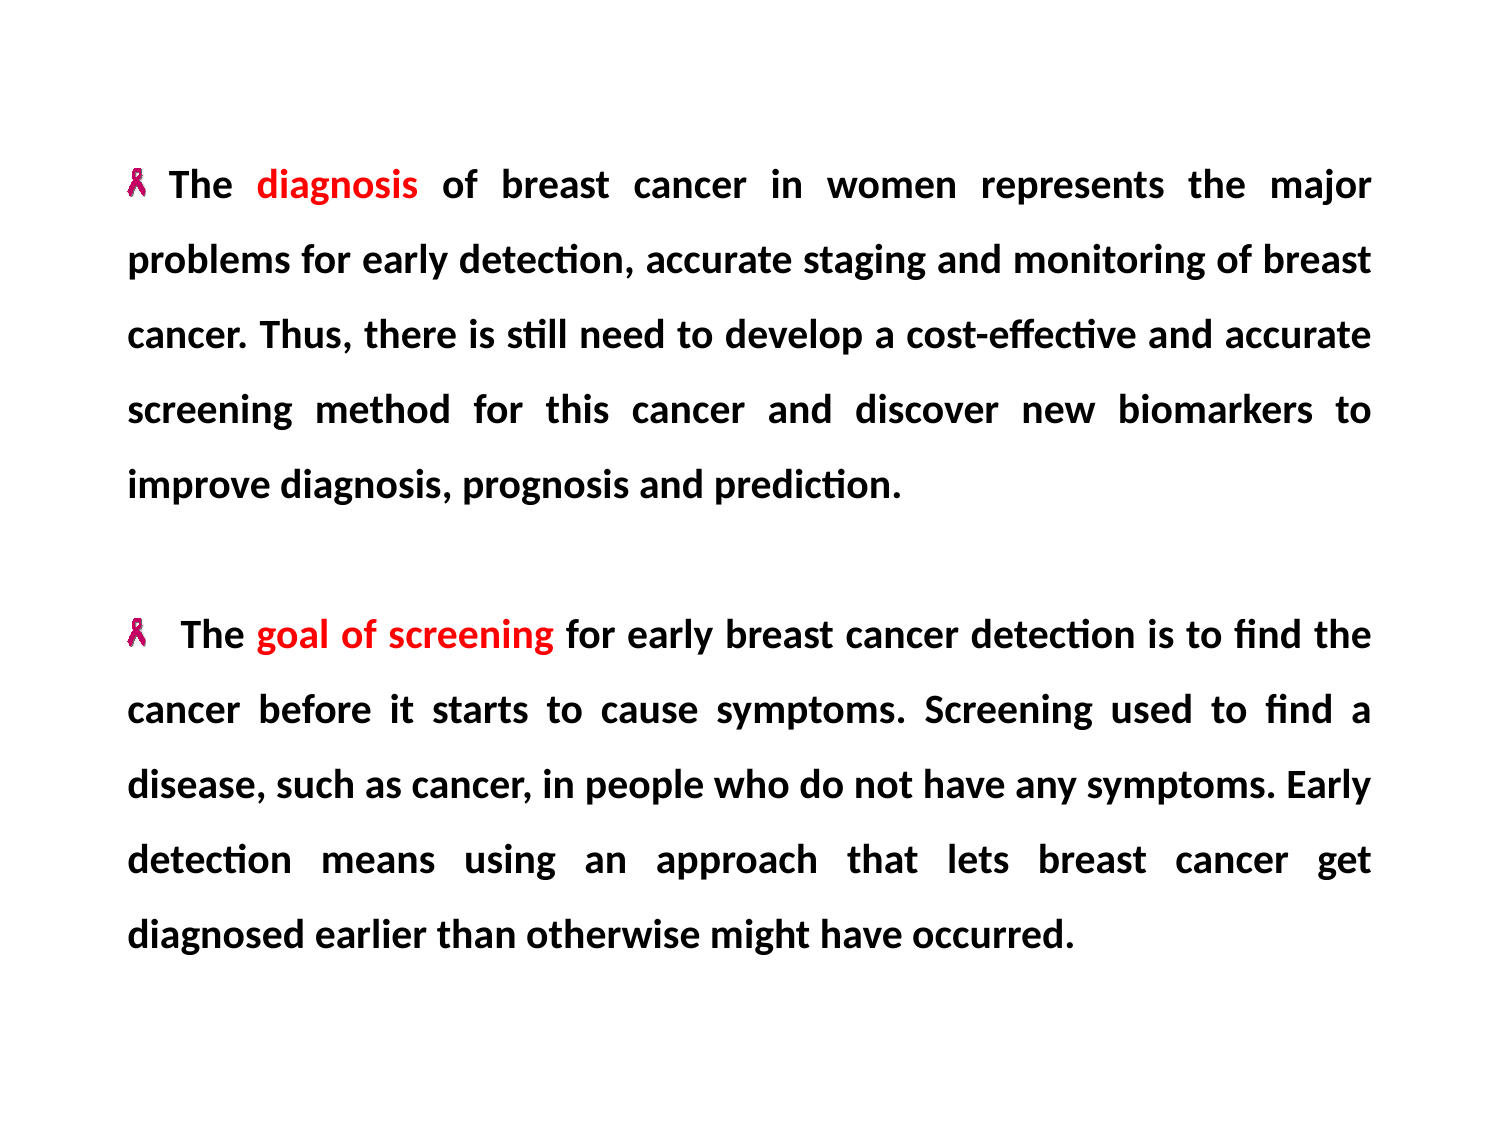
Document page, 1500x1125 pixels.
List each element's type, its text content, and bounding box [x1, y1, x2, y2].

text_box The diagnosis of breast cancer in women represents the major problems for early detection, accurate staging and monitoring of breast cancer. Thus, there is still need to develop a cost-effective and accurate screening method for this cancer and discover new biomarkers to improve diagnosis, prognosis and prediction. The goal of screening for early breast cancer detection is to find the cancer before it starts to cause symptoms. Screening used to find a disease, such as cancer, in people who do not have any symptoms. Early detection means using an approach that lets breast cancer get diagnosed earlier than otherwise might have occurred. [112, 124, 1388, 1040]
picture [127, 167, 146, 197]
picture [127, 617, 146, 647]
